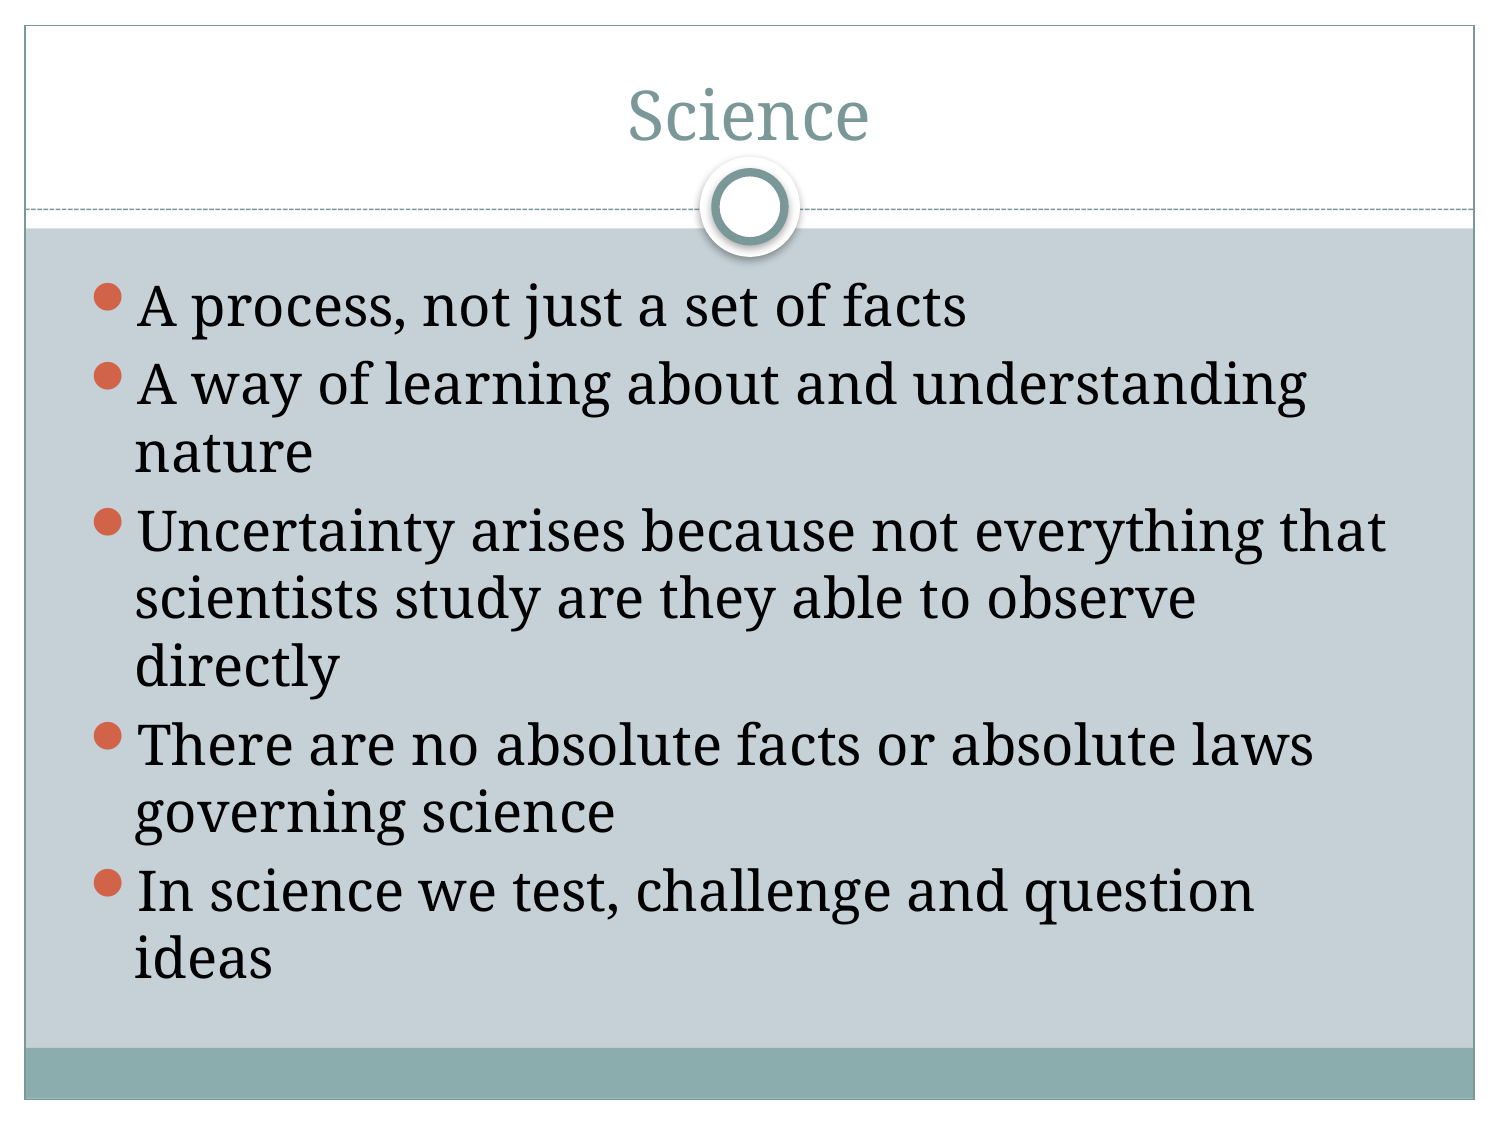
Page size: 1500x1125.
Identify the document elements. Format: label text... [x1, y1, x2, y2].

list A process, not just a set of facts A way of learning about and understanding nature Uncertainty arises because not everything that scientists study are they able to observe directly There are no absolute facts or absolute laws governing science In science we test, challenge and question ideas [75, 262, 1425, 1063]
title Science [49, 37, 1450, 162]
